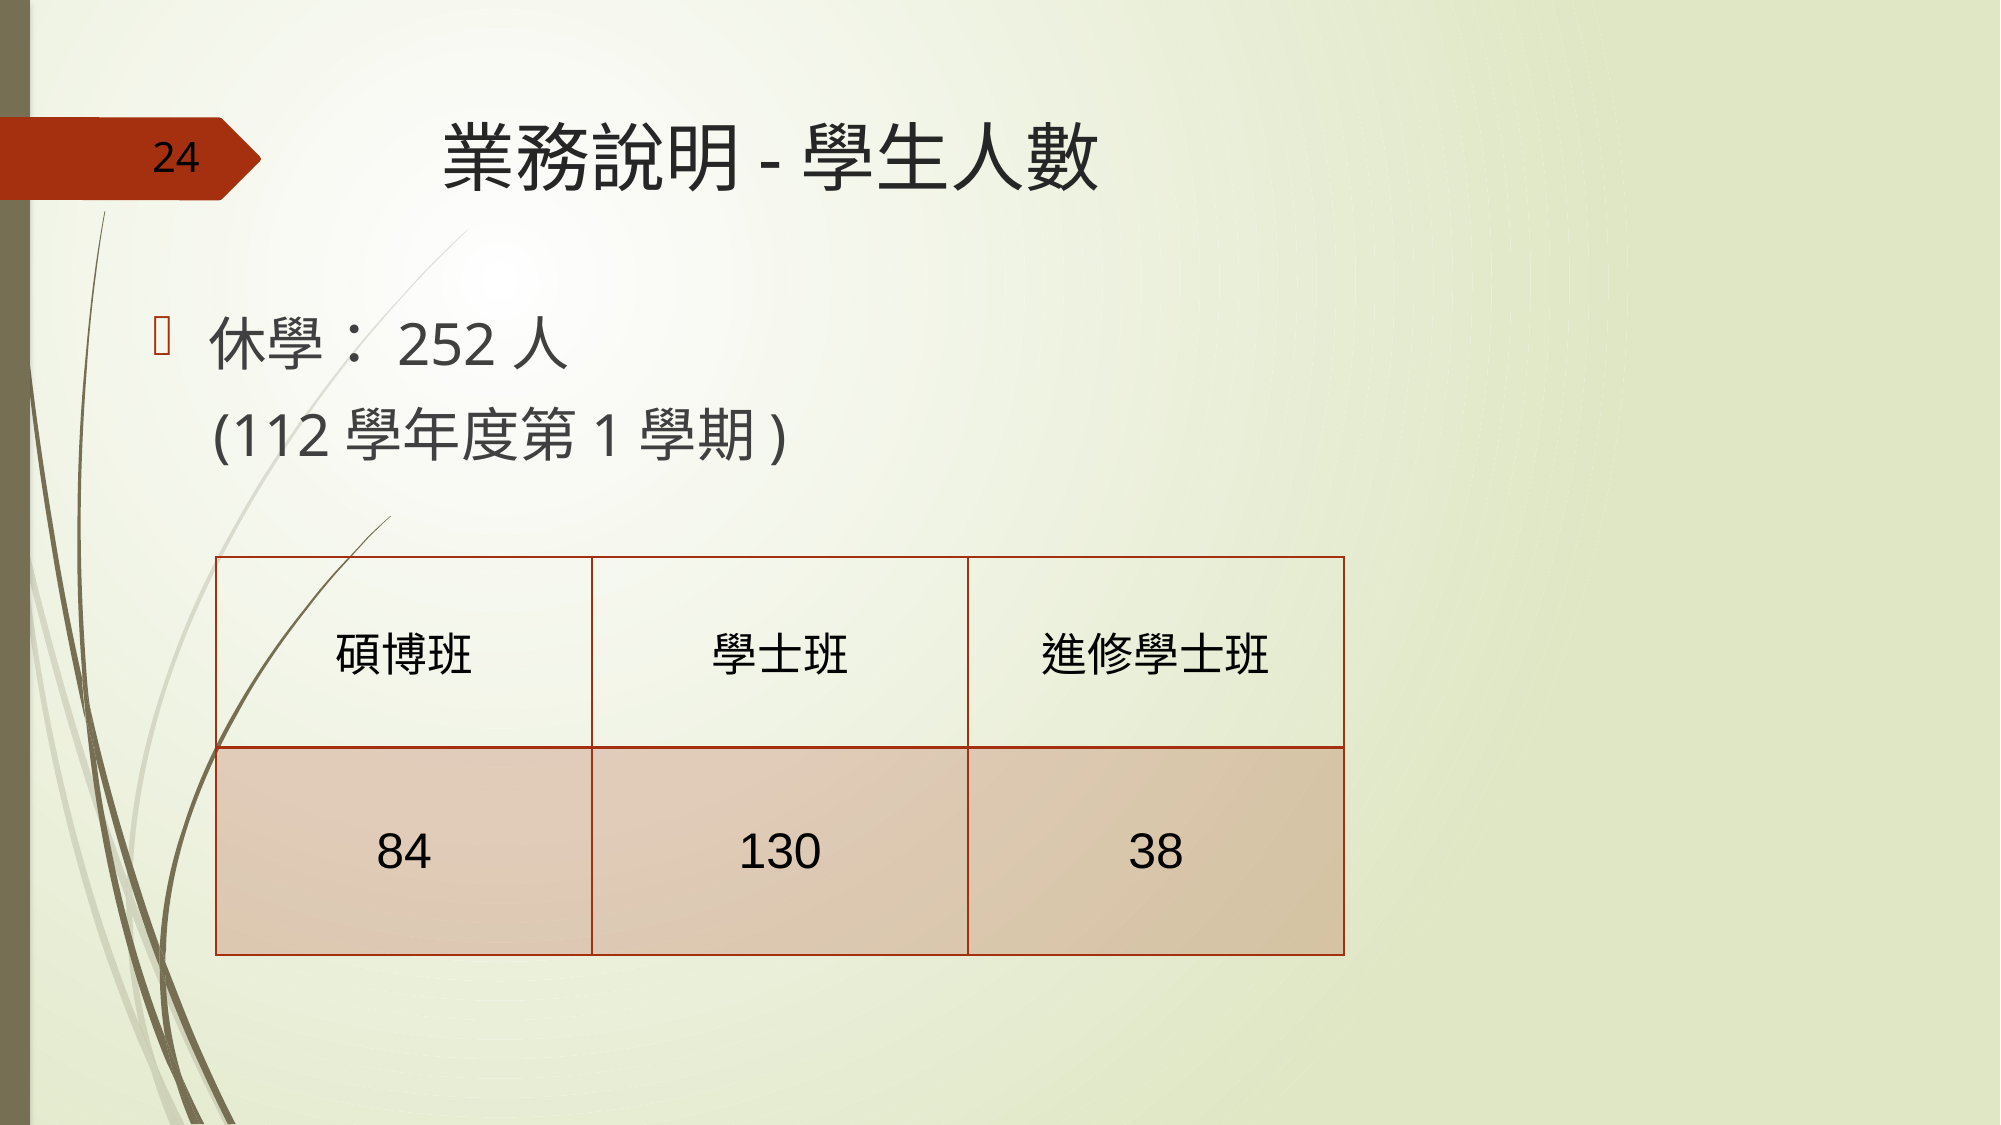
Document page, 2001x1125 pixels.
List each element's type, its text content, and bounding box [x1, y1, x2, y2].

table_cell 84 [217, 749, 591, 954]
slide_number 24 [87, 129, 216, 190]
list 休學：252人 (112學年度第1學期) [137, 299, 1345, 557]
table_header 學士班 [593, 558, 967, 746]
table_cell 38 [969, 749, 1343, 954]
title 業務說明-學生人數 [425, 102, 1888, 313]
table_cell 130 [593, 749, 967, 954]
table_header 碩博班 [217, 558, 591, 746]
table_header 進修學士班 [969, 558, 1343, 746]
